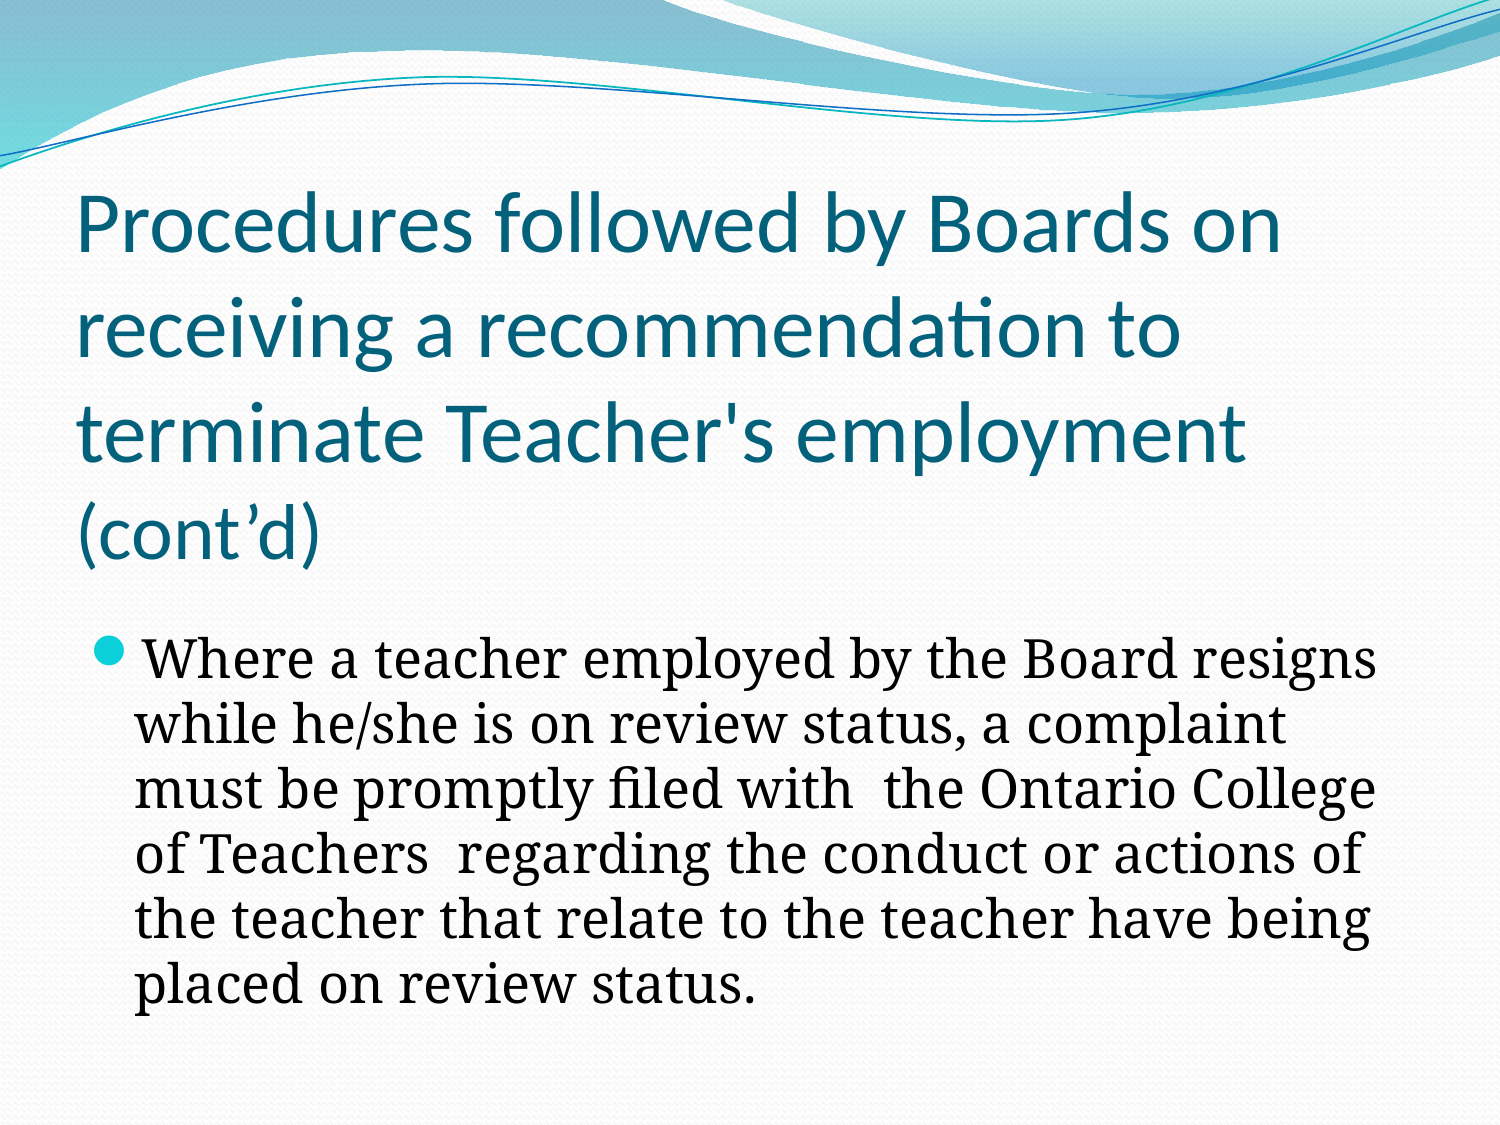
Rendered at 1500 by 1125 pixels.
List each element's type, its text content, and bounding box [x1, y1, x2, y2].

list Where a teacher employed by the Board resigns while he/she is on review status, a complaint must be promptly filed with the Ontario College of Teachers regarding the conduct or actions of the teacher that relate to the teacher have being placed on review status. [75, 617, 1425, 1125]
title Procedures followed by Boards on receiving a recommendation to terminate Teacher's employment (cont’d) [75, 153, 1425, 575]
